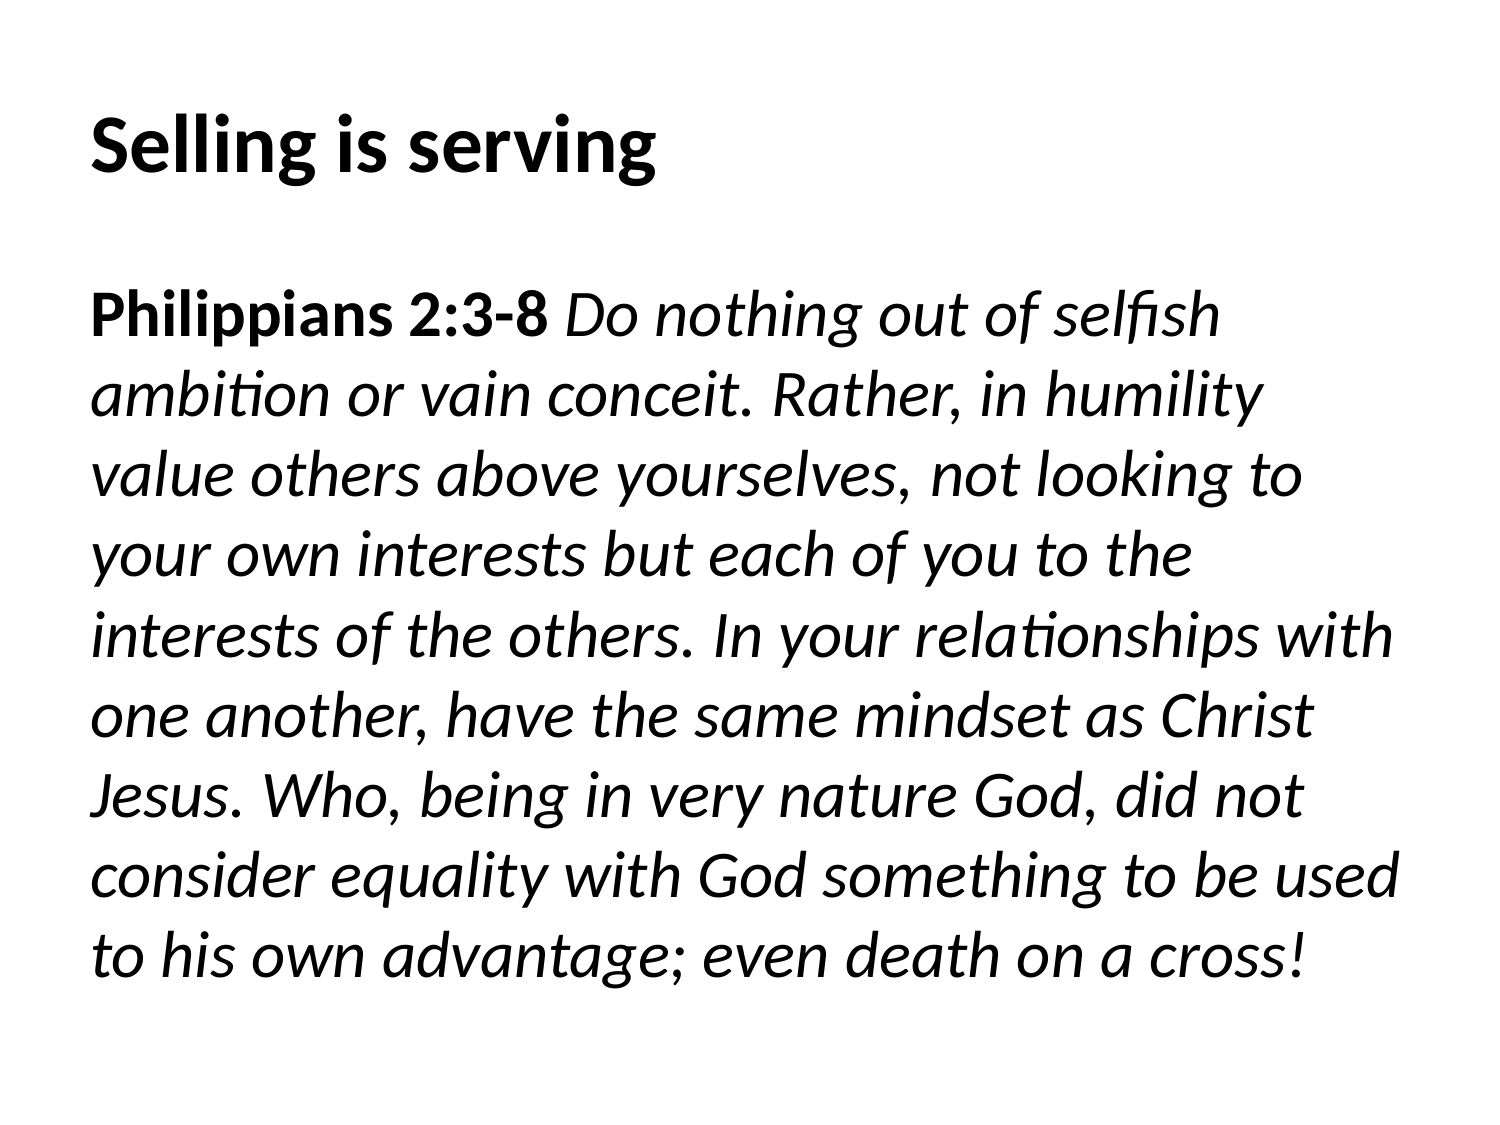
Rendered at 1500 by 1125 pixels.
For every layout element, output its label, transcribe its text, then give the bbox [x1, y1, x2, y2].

title Selling is serving [75, 45, 1425, 233]
list Philippians 2:3-8 Do nothing out of selfish ambition or vain conceit. Rather, in humility value others above yourselves, not looking to your own interests but each of you to the interests of the others. In your relationships with one another, have the same mindset as Christ Jesus. Who, being in very nature God, did not consider equality with God something to be used to his own advantage; even death on a cross! [75, 262, 1425, 1005]
